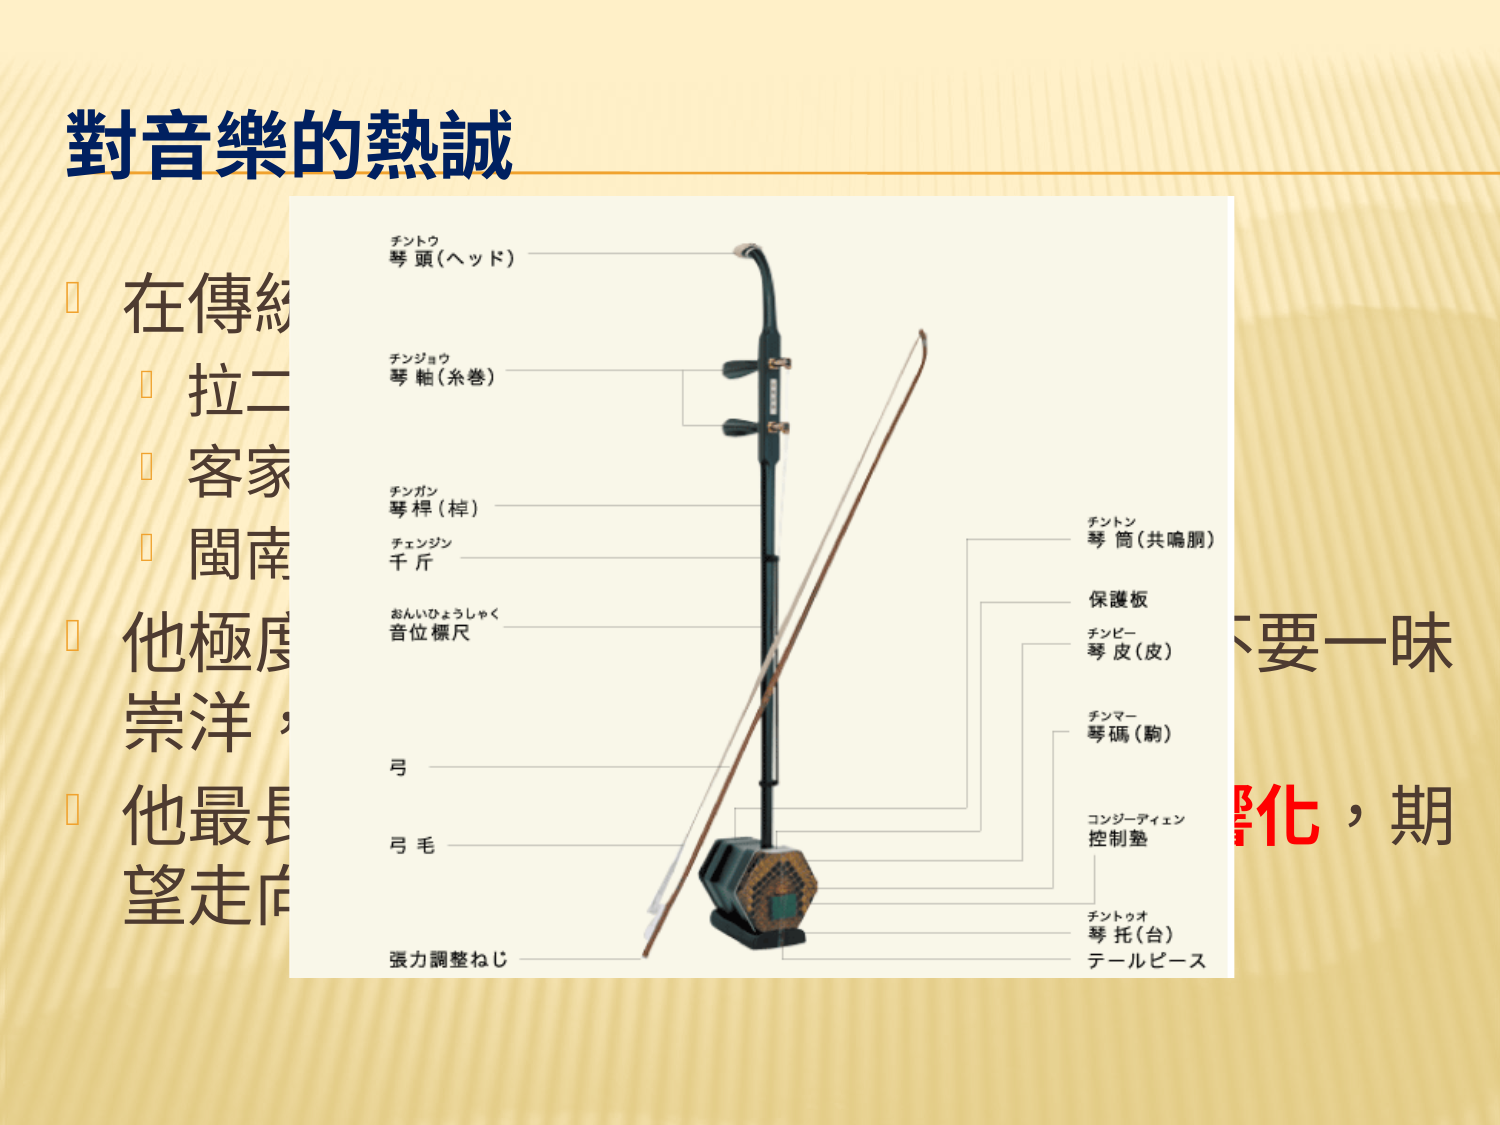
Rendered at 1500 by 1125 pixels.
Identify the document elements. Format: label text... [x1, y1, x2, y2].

picture [288, 195, 1235, 978]
title 對音樂的熱誠 [50, 75, 1475, 213]
list 在傳統樂器上的造詣 拉二胡 客家子弟戲 閩南歌仔戲 他極度強調台灣音樂要從傳統出發，不要一昧崇洋，而使音樂與群眾脫離。 他最長遠的目標與希望，是將歌謠交響化，期望走向國際舞台。 [50, 254, 1475, 998]
